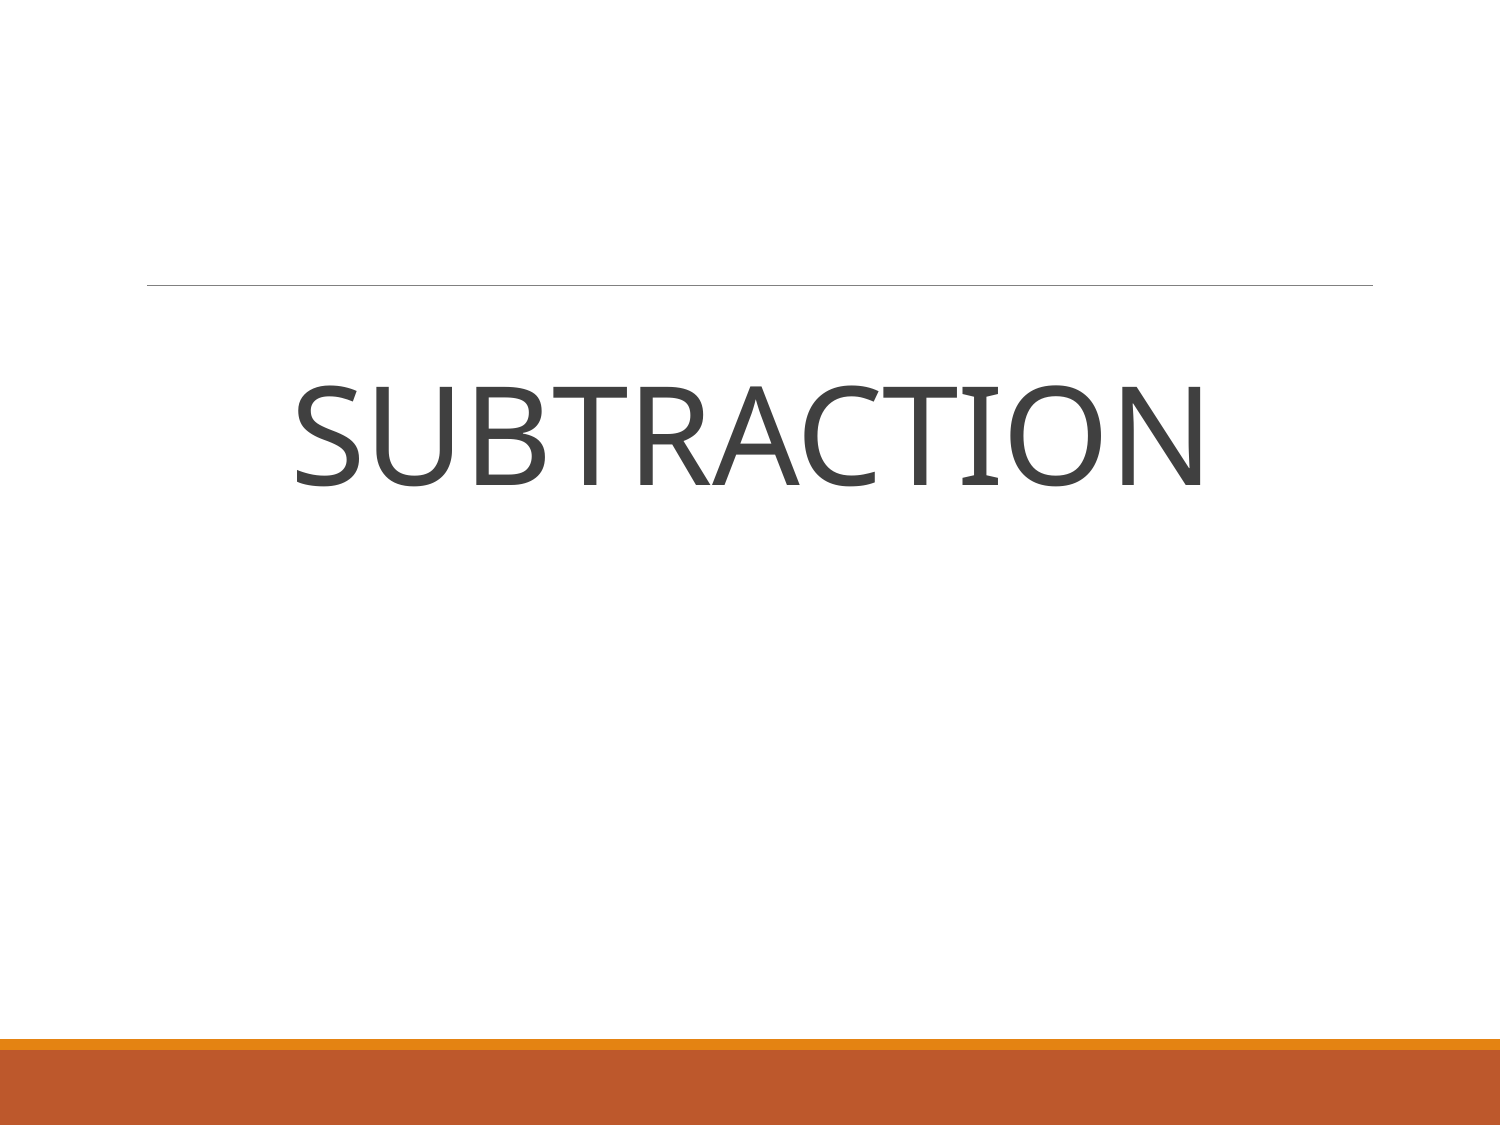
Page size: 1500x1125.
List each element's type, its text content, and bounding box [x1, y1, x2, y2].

title SUBTRACTION [133, 286, 1371, 525]
